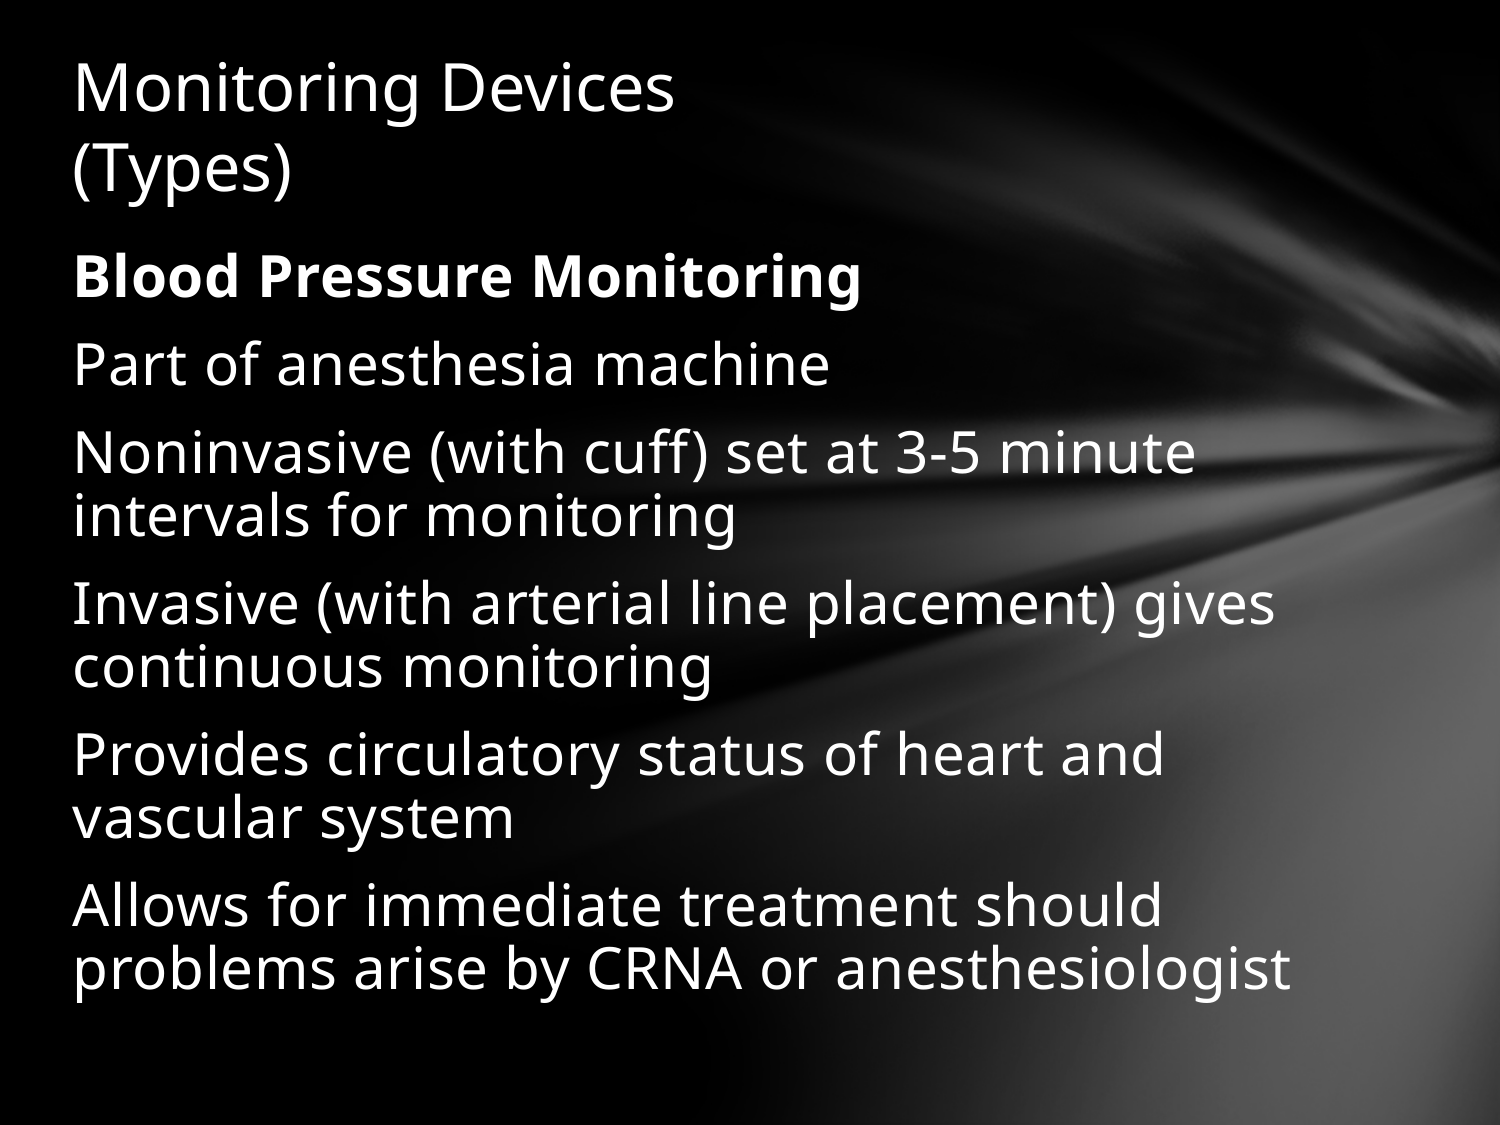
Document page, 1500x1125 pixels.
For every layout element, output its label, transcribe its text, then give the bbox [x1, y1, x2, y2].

list Blood Pressure Monitoring Part of anesthesia machine Noninvasive (with cuff) set at 3-5 minute intervals for monitoring Invasive (with arterial line placement) gives continuous monitoring Provides circulatory status of heart and vascular system Allows for immediate treatment should problems arise by CRNA or anesthesiologist [57, 240, 1318, 1016]
title Monitoring Devices (Types) [57, 37, 1318, 213]
